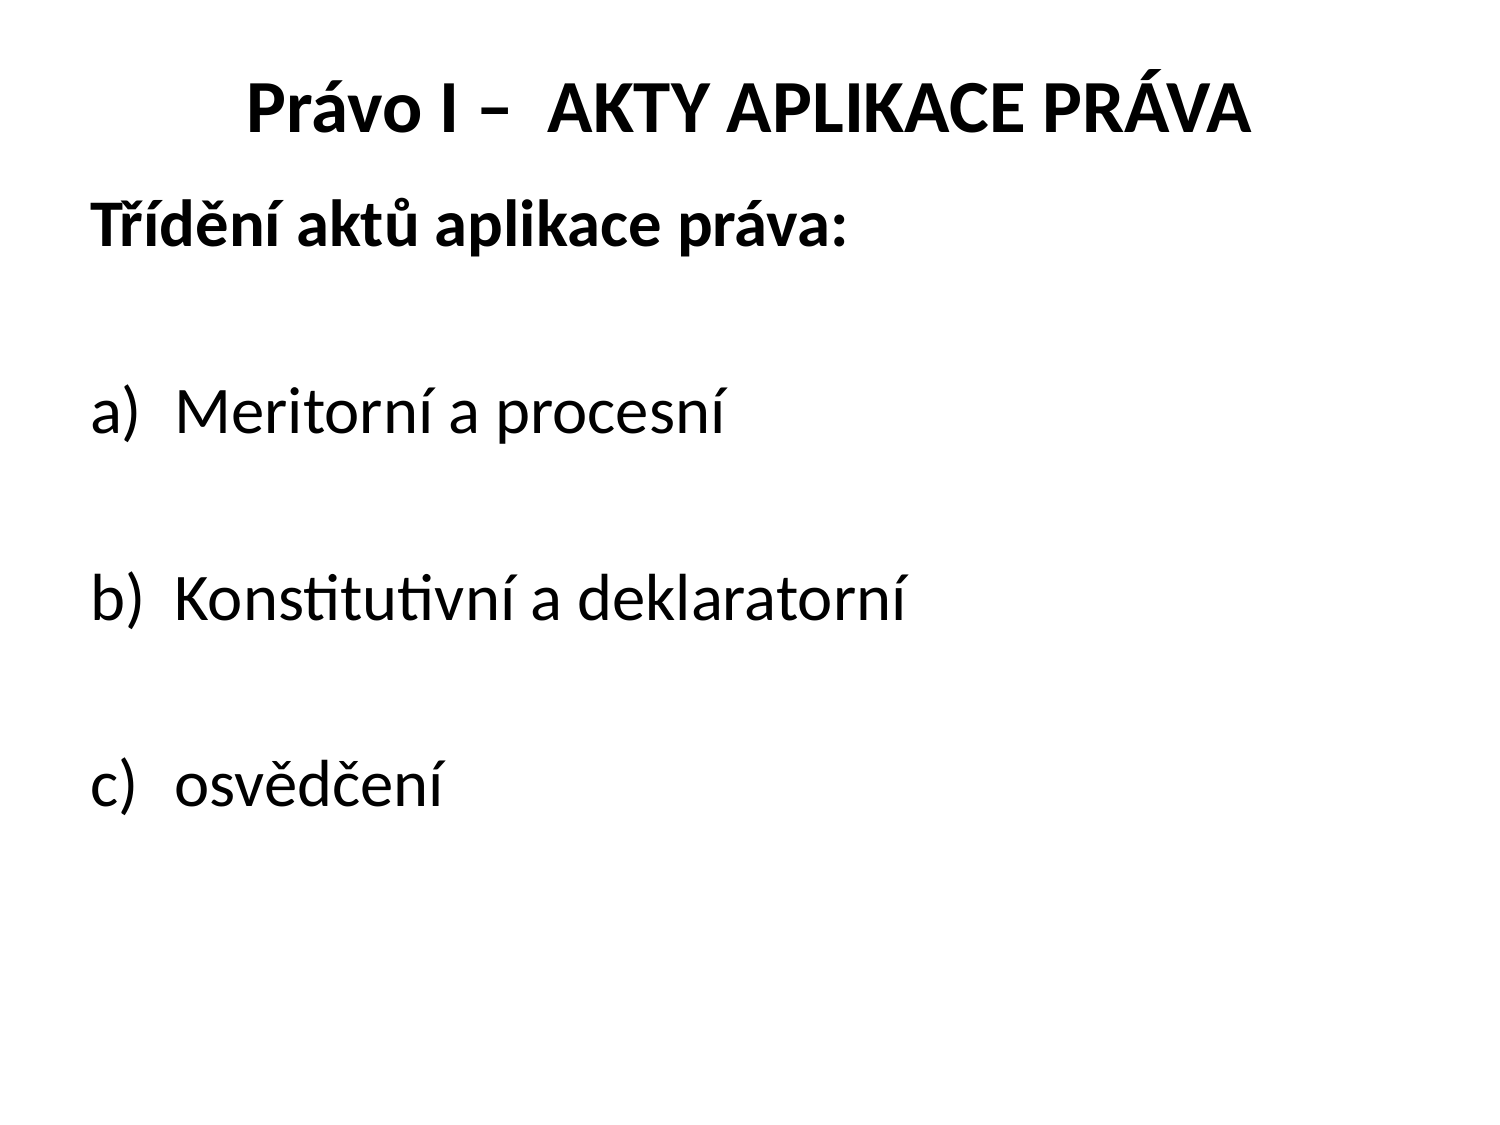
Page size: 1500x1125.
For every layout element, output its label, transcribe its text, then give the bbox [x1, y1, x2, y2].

list Třídění aktů aplikace práva: Meritorní a procesní Konstitutivní a deklaratorní osvědčení [75, 172, 1425, 1005]
title Právo I – AKTY APLIKACE PRÁVA [75, 45, 1425, 161]
